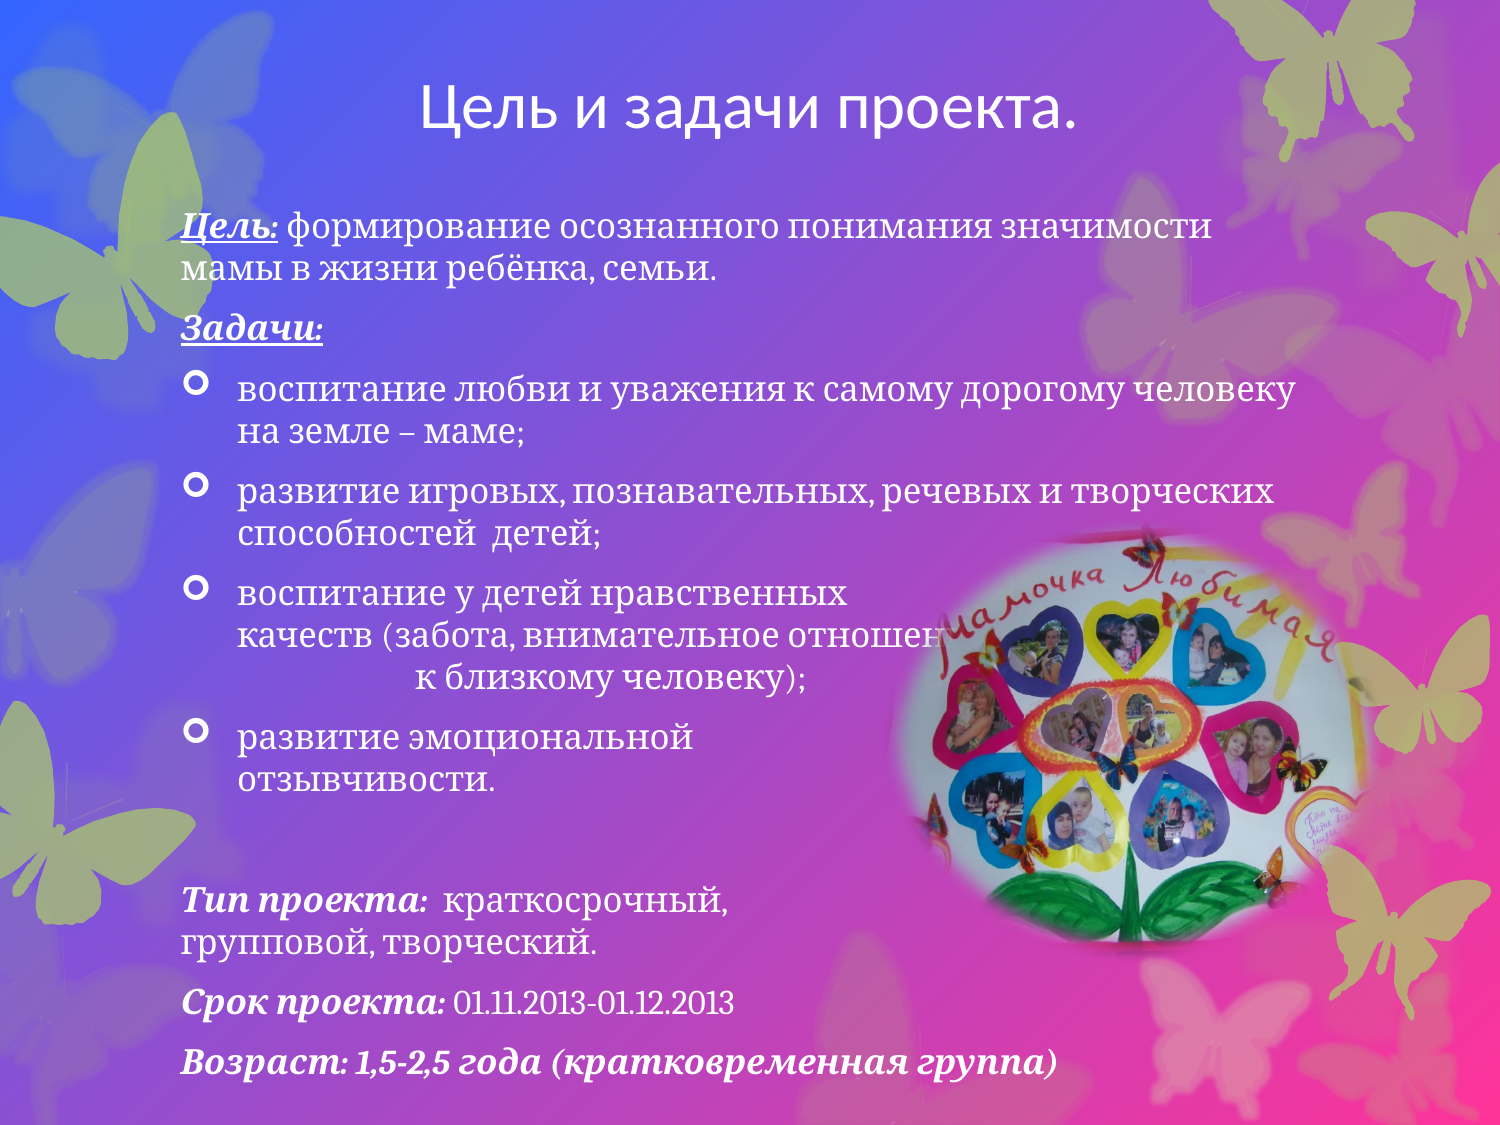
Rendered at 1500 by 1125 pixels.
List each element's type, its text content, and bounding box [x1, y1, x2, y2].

list Цель: формирование осознанного понимания значимости мамы в жизни ребёнка, семьи. Задачи: воспитание любви и уважения к самому дорогому человеку на земле – маме; развитие игровых, познавательных, речевых и творческих способностей детей; воспитание у детей нравственных качеств (забота, внимательное отношение к близкому человеку); развитие эмоциональной отзывчивости. Тип проекта: краткосрочный, групповой, творческий. Срок проекта: 01.11.2013-01.12.2013 Возраст: 1,5-2,5 года (кратковременная группа) [165, 196, 1335, 1094]
picture [879, 514, 1389, 965]
title Цель и задачи проекта. [165, 30, 1335, 173]
